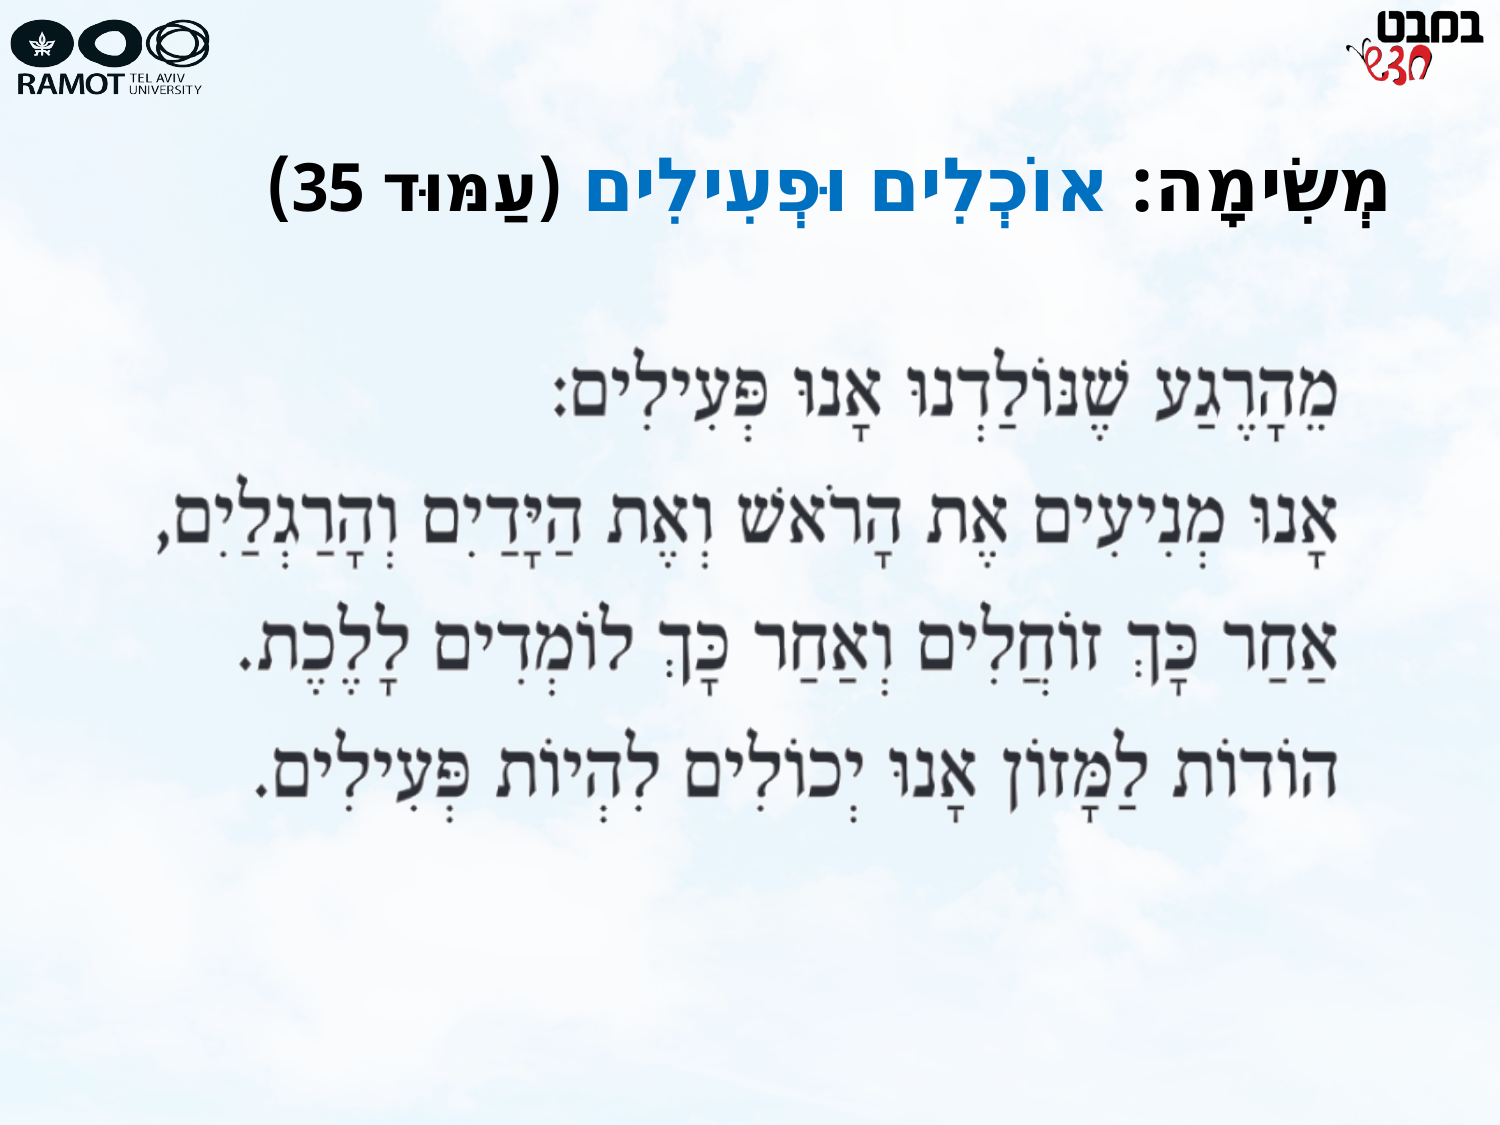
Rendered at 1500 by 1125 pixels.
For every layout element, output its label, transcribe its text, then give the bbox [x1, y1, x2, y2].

text_box מְשִׂימָה: אוֹכְלִים וּפְעִילִים (עַמּוּד 35) [251, 129, 1500, 325]
picture [121, 341, 1393, 852]
picture [1344, 10, 1484, 86]
picture [0, 9, 220, 103]
